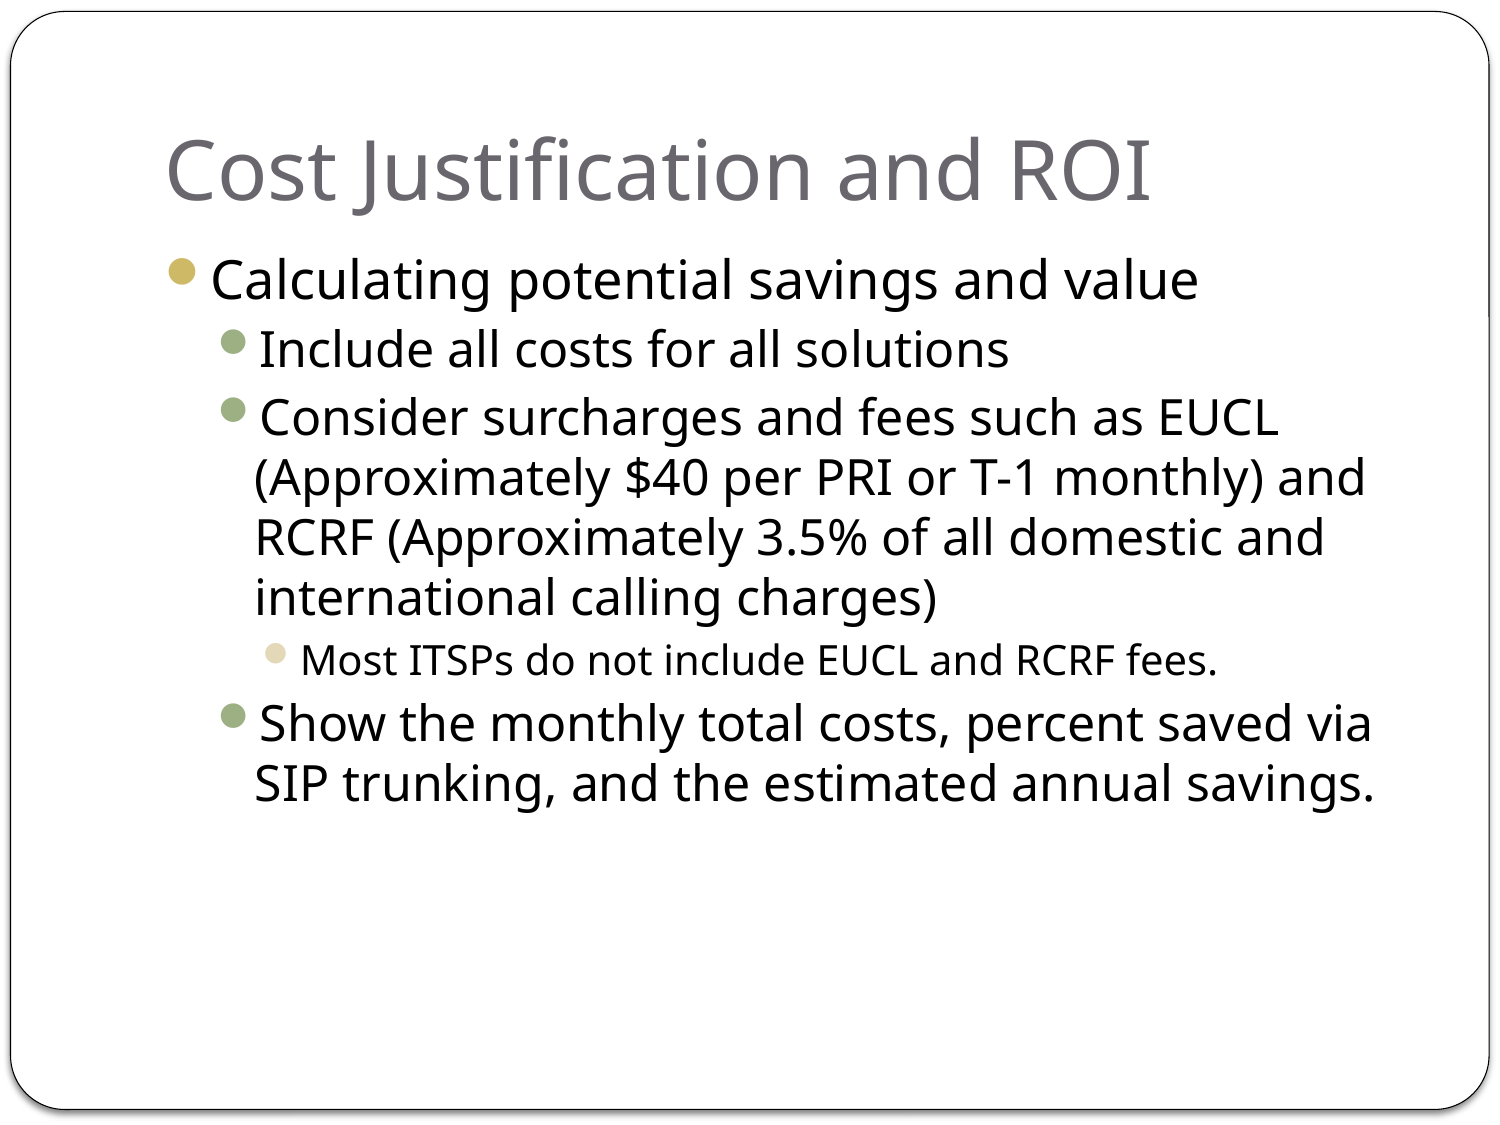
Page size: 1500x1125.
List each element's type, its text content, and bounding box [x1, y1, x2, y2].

list Calculating potential savings and value Include all costs for all solutions Consider surcharges and fees such as EUCL (Approximately $40 per PRI or T-1 monthly) and RCRF (Approximately 3.5% of all domestic and international calling charges) Most ITSPs do not include EUCL and RCRF fees. Show the monthly total costs, percent saved via SIP trunking, and the estimated annual savings. [150, 237, 1425, 988]
title Cost Justification and ROI [150, 45, 1425, 233]
